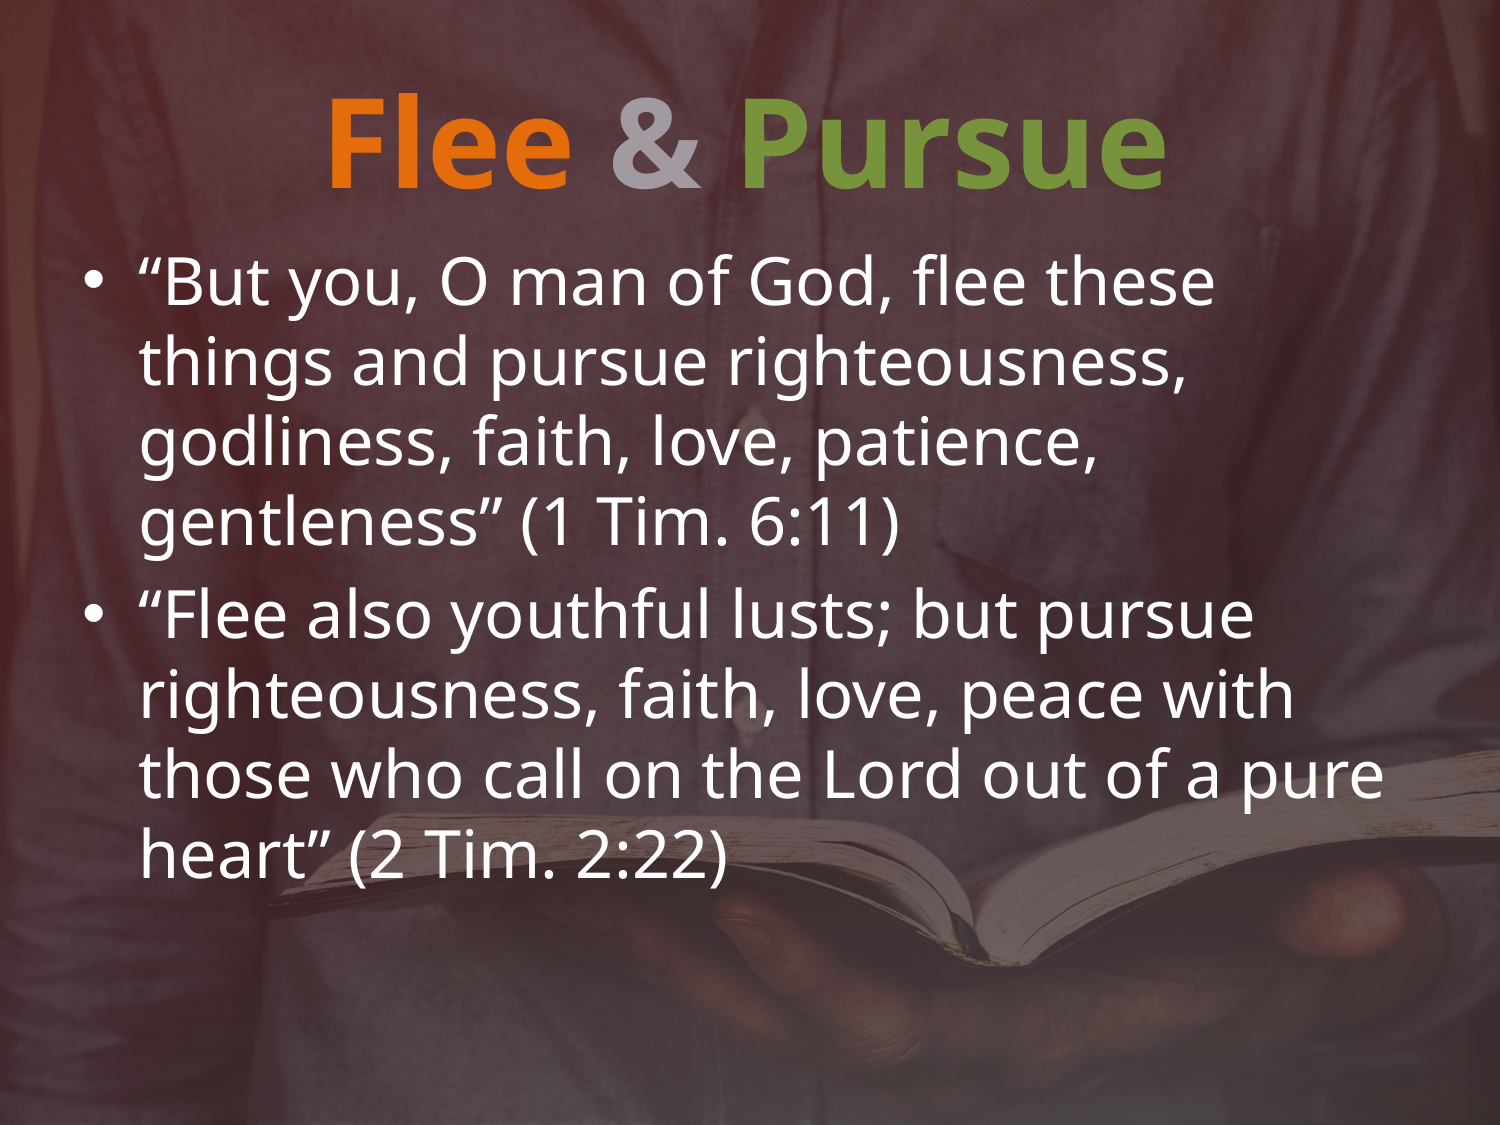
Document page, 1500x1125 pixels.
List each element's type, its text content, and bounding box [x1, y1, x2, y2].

title Flee & Pursue [67, 45, 1425, 233]
list “But you, O man of God, flee these things and pursue righteousness, godliness, faith, love, patience, gentleness” (1 Tim. 6:11) “Flee also youthful lusts; but pursue righteousness, faith, love, peace with those who call on the Lord out of a pure heart” (2 Tim. 2:22) [67, 231, 1426, 1058]
picture [0, 0, 1500, 1125]
